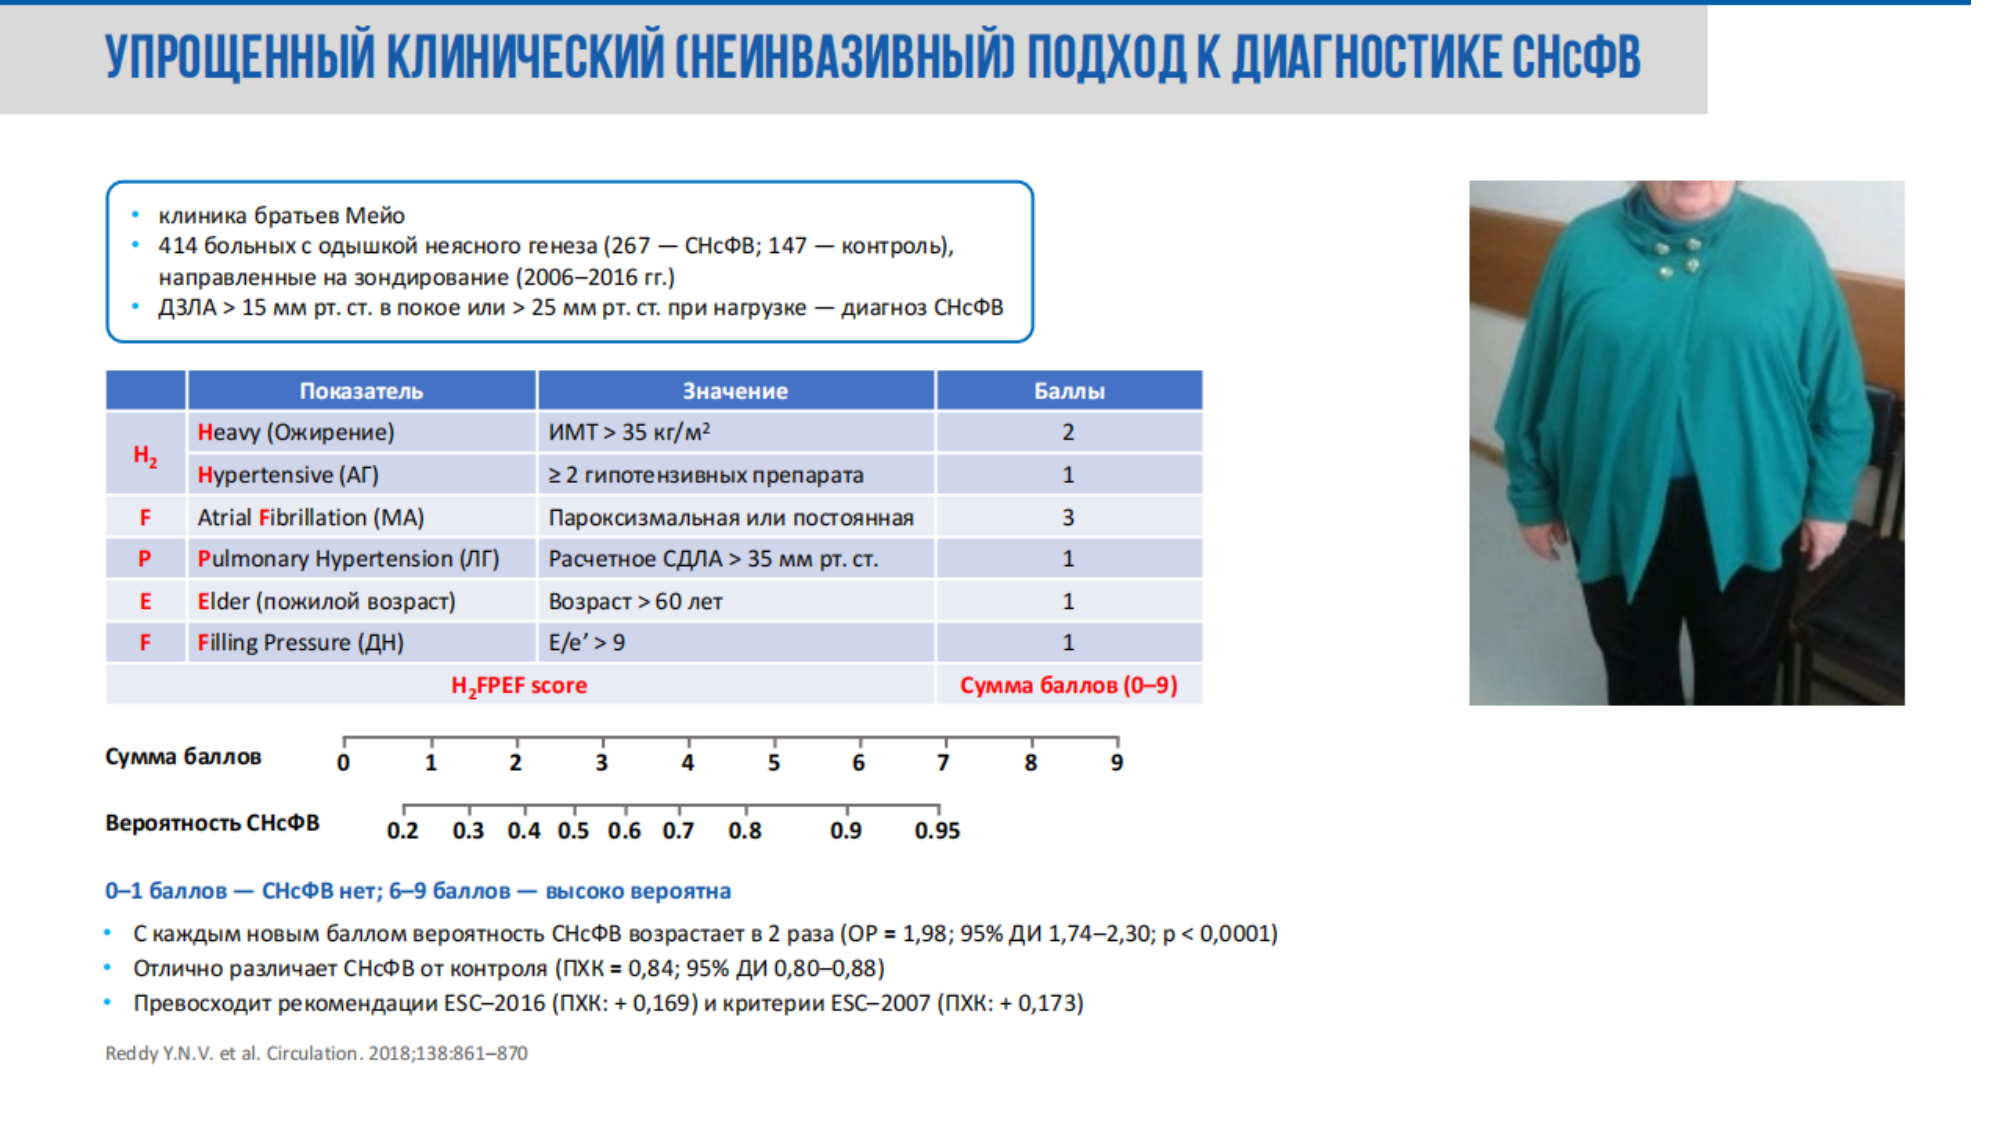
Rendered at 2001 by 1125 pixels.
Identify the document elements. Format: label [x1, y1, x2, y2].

list [0, 0, 1971, 1125]
